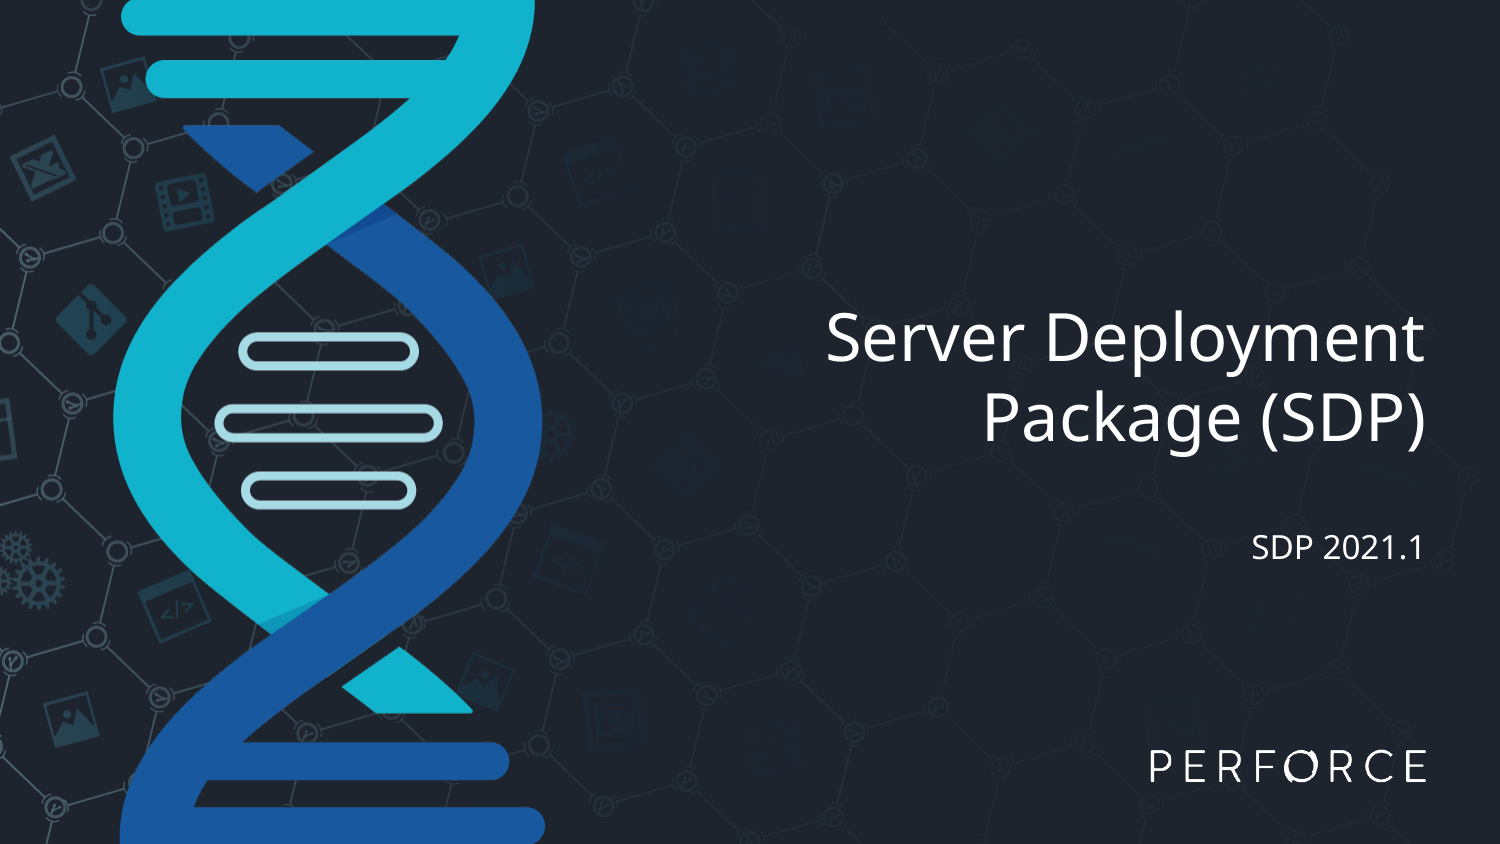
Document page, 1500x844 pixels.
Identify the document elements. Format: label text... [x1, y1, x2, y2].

title Server Deployment Package (SDP) [623, 208, 1442, 463]
list SDP 2021.1 [927, 518, 1442, 669]
picture [0, 0, 1500, 844]
